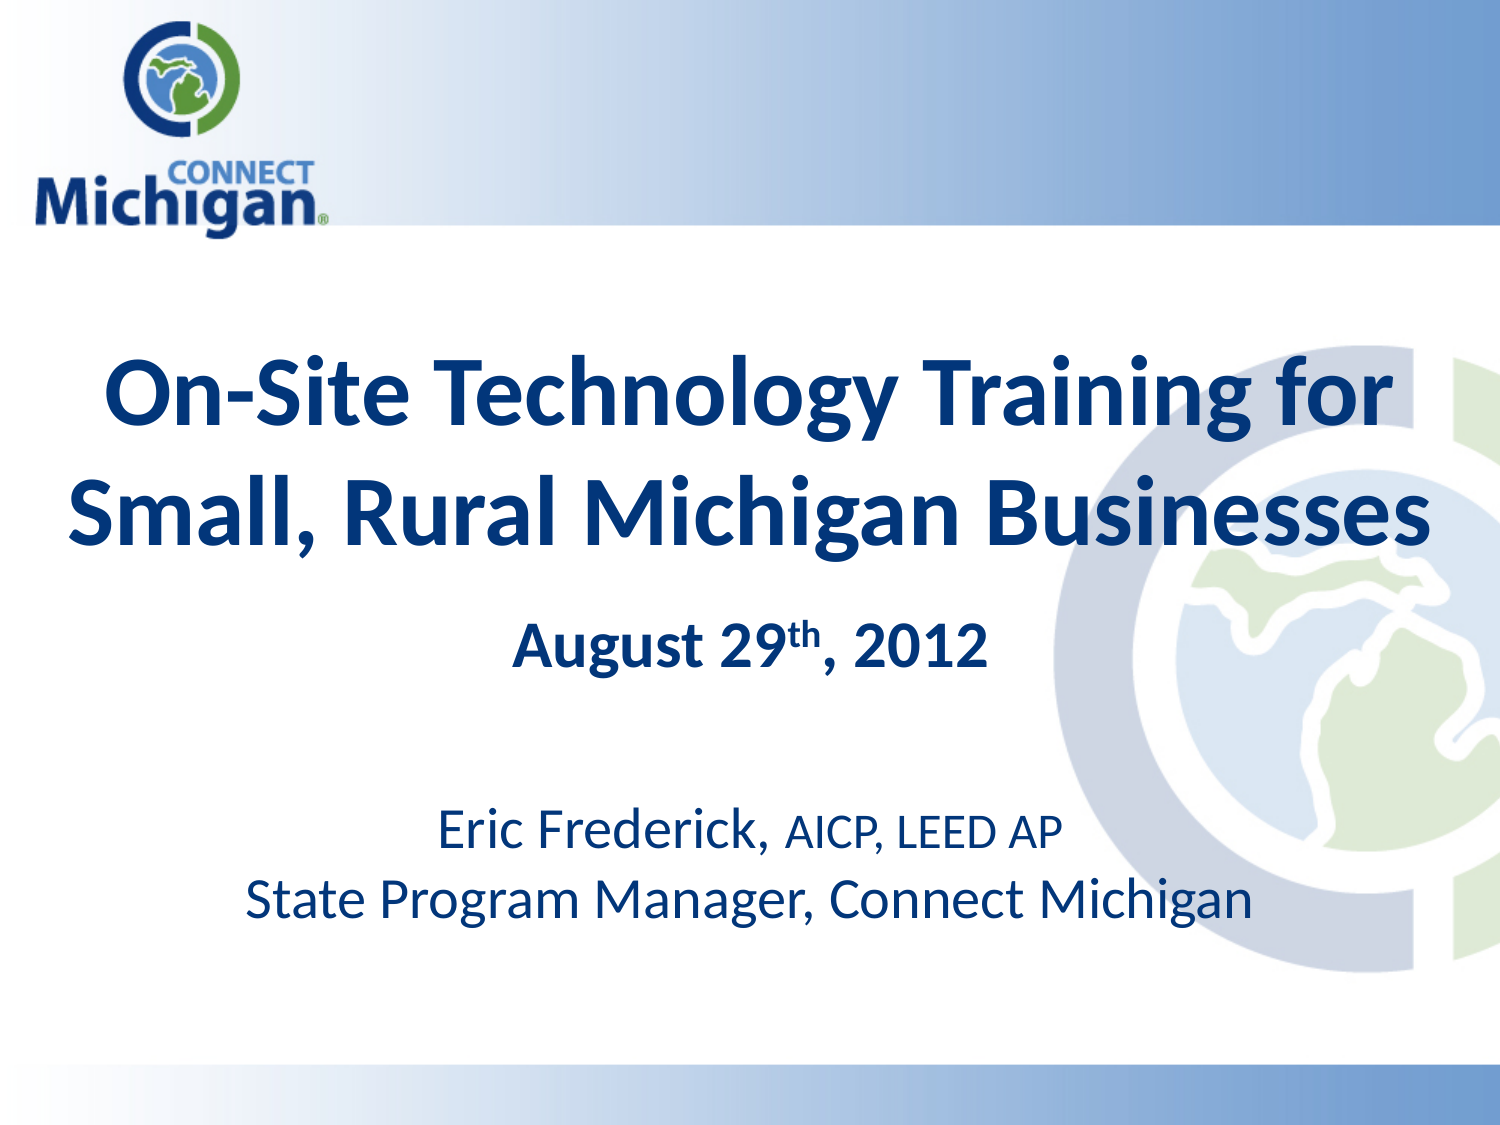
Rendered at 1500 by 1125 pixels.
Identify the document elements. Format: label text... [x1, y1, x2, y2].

picture [0, 0, 1500, 1125]
title On-Site Technology Training for Small, Rural Michigan Businesses August 29th, 2012 Eric Frederick, AICP, LEED AP State Program Manager, Connect Michigan [19, 318, 1482, 1125]
